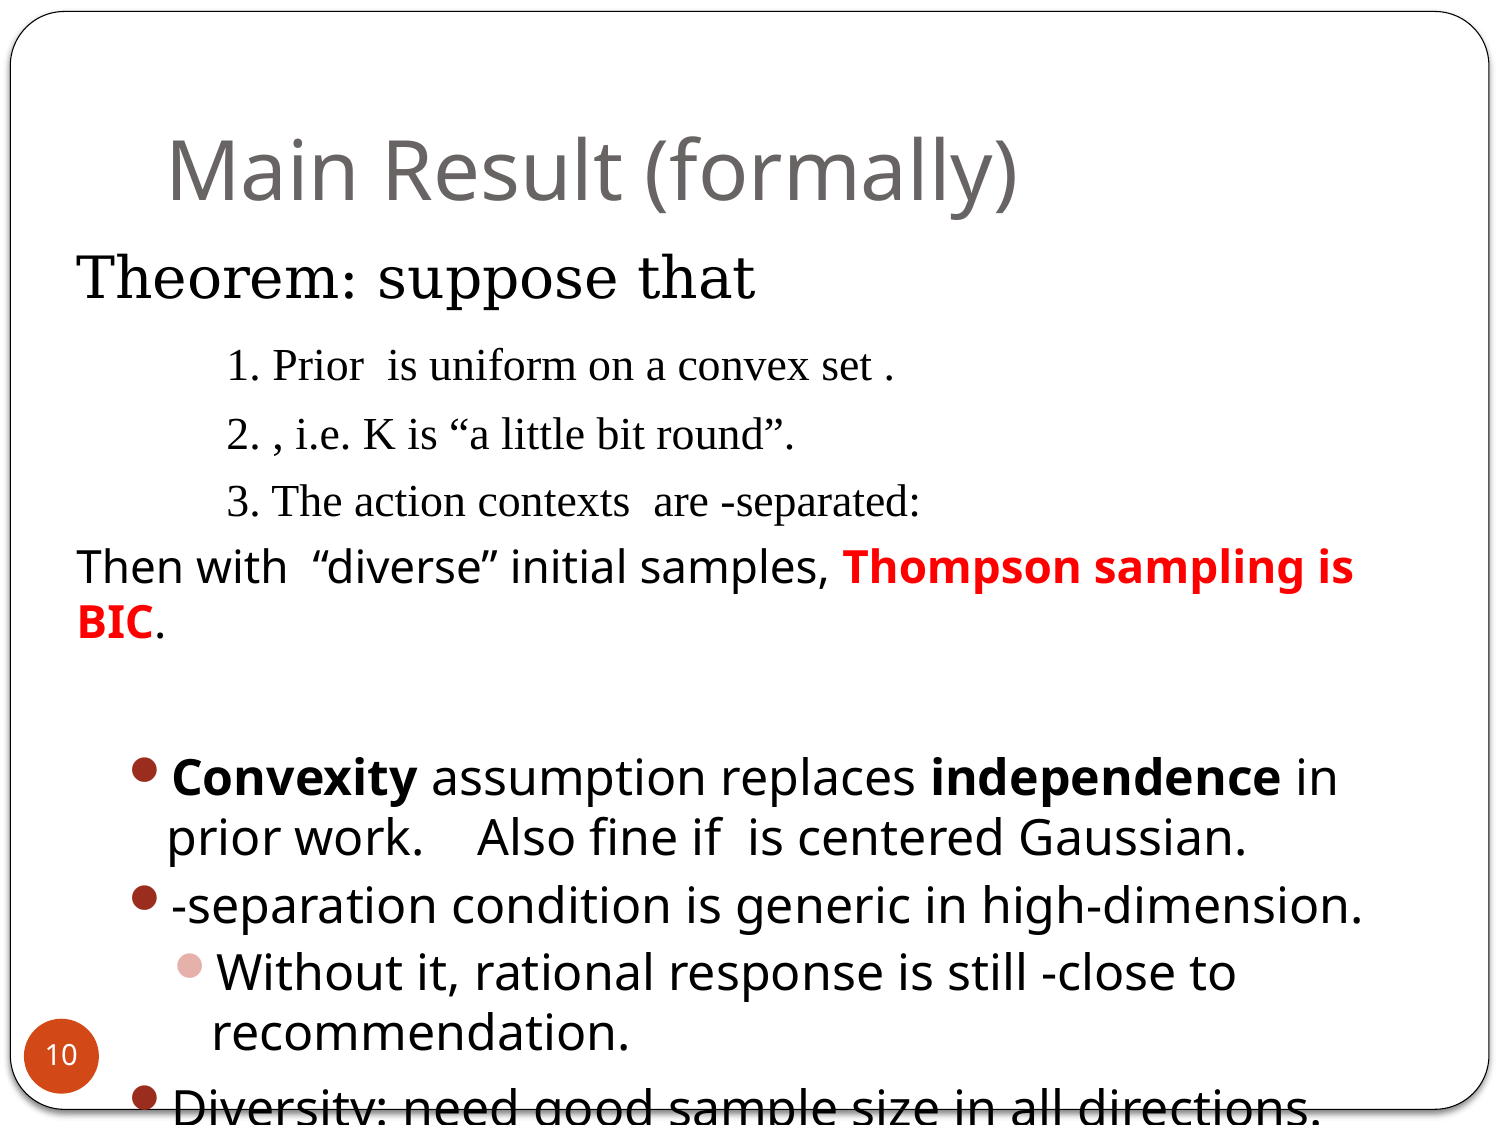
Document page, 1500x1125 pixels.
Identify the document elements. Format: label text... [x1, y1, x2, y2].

title Main Result (formally) [150, 45, 1425, 233]
slide_number 10 [23, 1018, 99, 1094]
